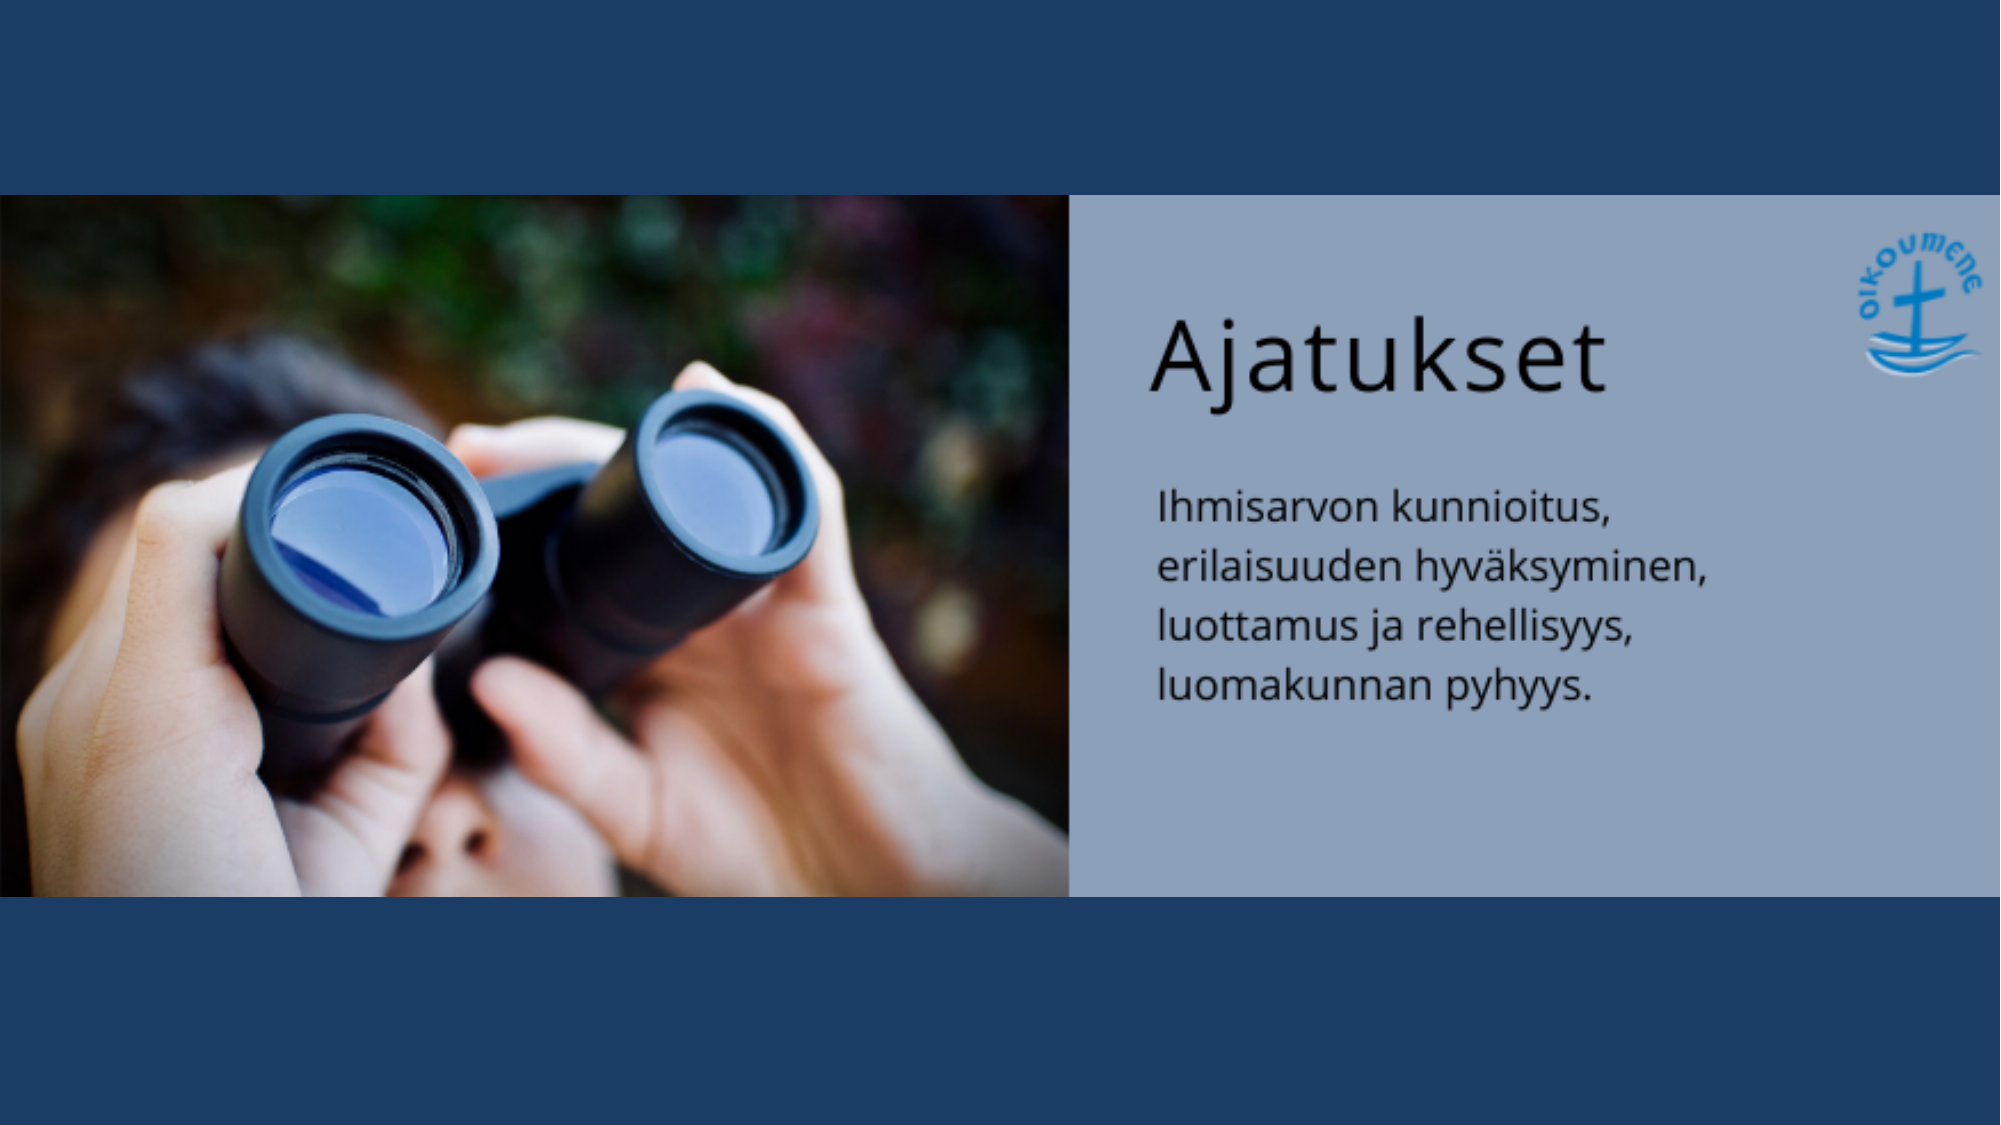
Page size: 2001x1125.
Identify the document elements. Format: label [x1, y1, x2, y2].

picture [0, 195, 2000, 897]
